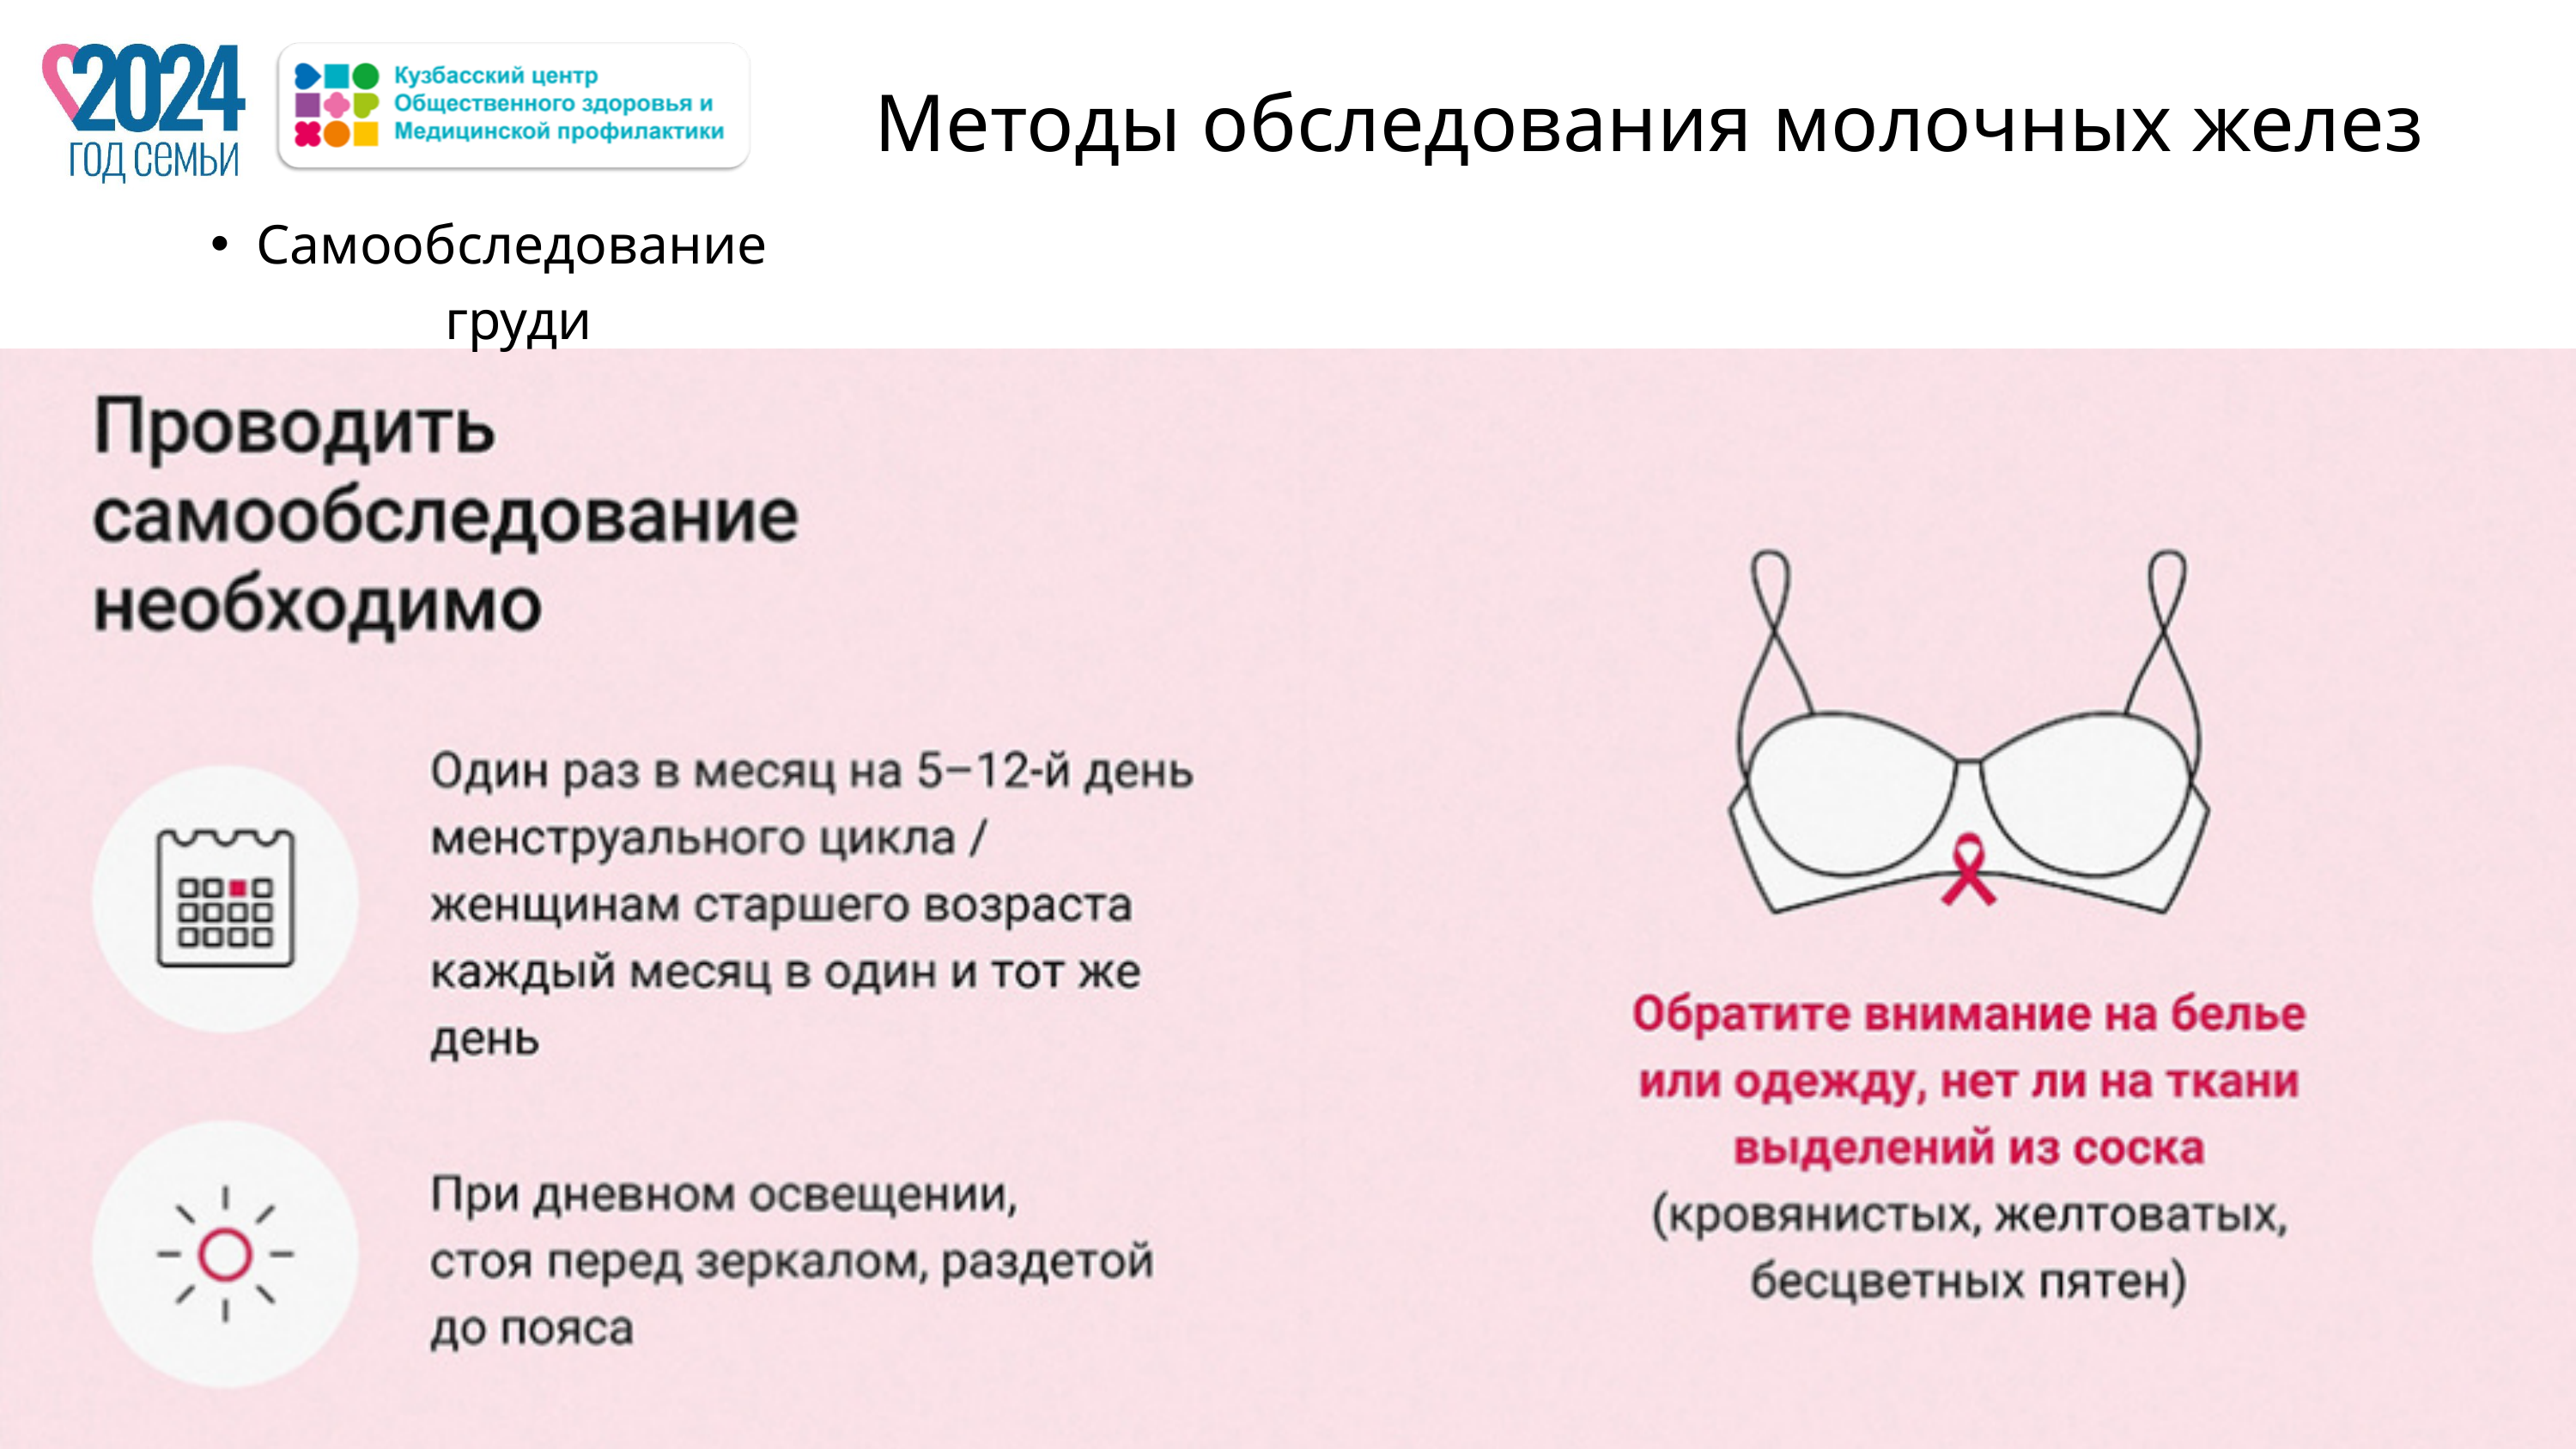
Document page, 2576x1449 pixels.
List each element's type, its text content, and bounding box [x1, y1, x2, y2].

picture [29, 15, 755, 203]
text_box [0, 349, 2576, 1449]
text_box Самообследование груди [86, 199, 861, 350]
text_box Методы обследования молочных желез [773, 36, 2547, 167]
